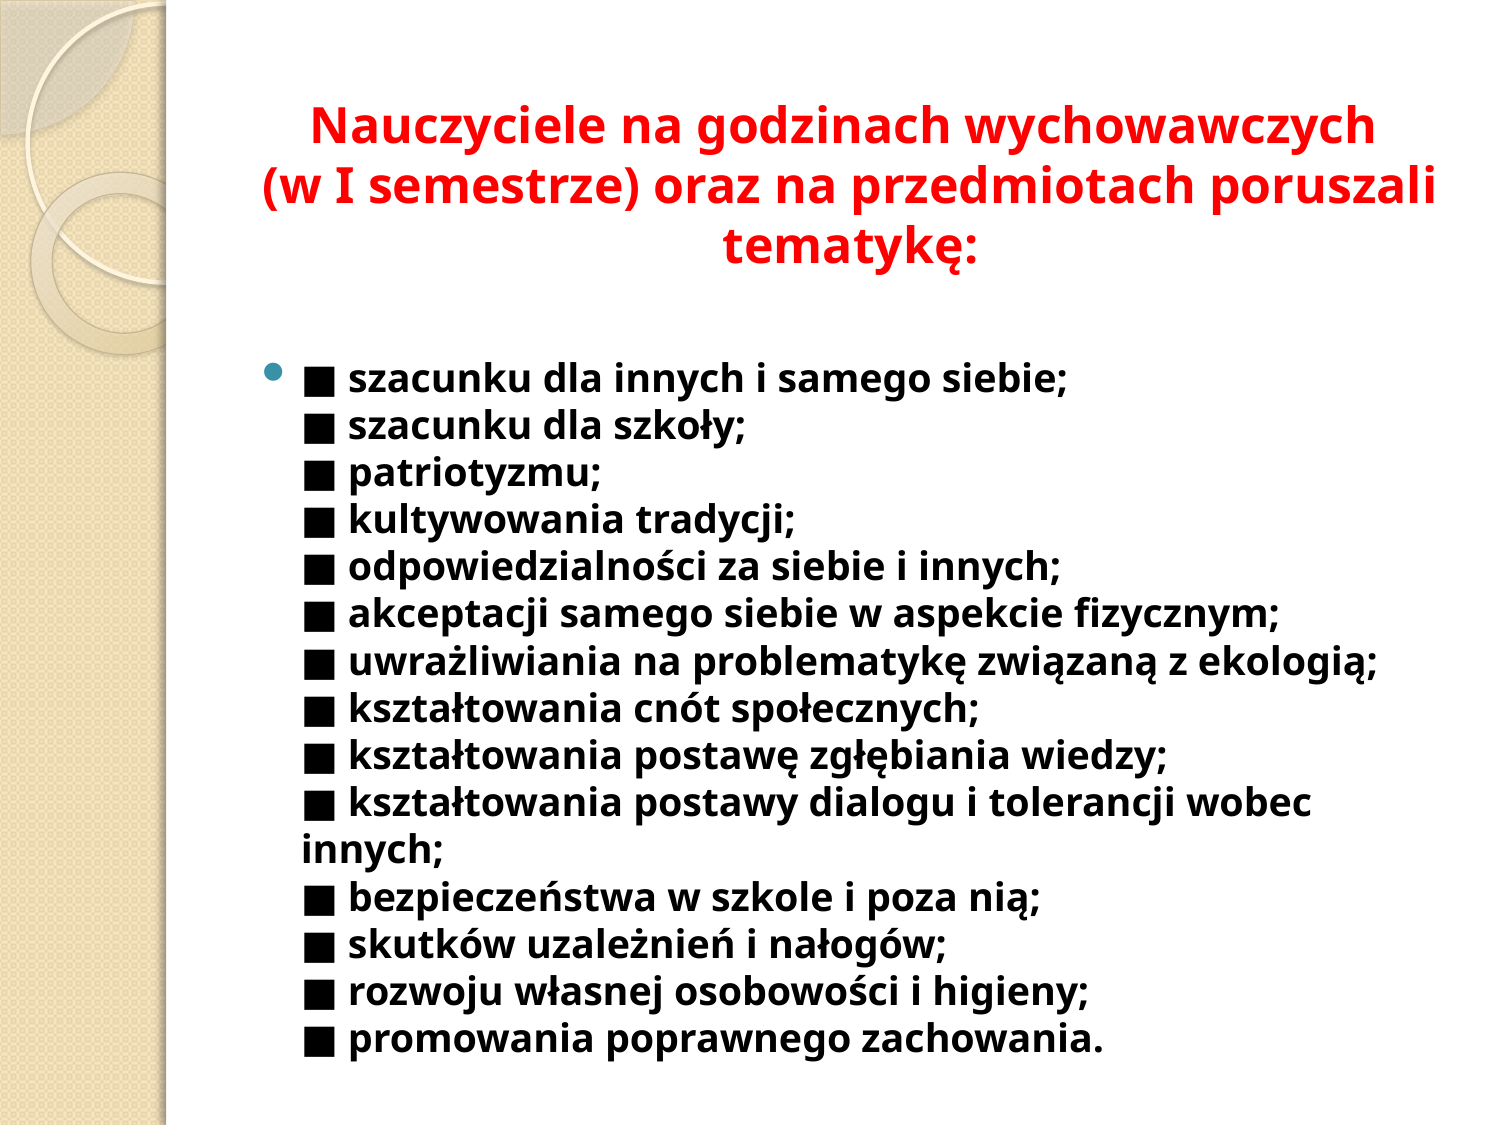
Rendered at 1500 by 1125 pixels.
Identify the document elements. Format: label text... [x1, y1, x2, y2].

list ■ szacunku dla innych i samego siebie; ■ szacunku dla szkoły; ■ patriotyzmu; ■ kultywowania tradycji; ■ odpowiedzialności za siebie i innych; ■ akceptacji samego siebie w aspekcie fizycznym; ■ uwrażliwiania na problematykę związaną z ekologią; ■ kształtowania cnót społecznych; ■ kształtowania postawę zgłębiania wiedzy; ■ kształtowania postawy dialogu i tolerancji wobec innych; ■ bezpieczeństwa w szkole i poza nią; ■ skutków uzależnień i nałogów; ■ rozwoju własnej osobowości i higieny; ■ promowania poprawnego zachowania. [235, 290, 1466, 1071]
title Nauczyciele na godzinach wychowawczych (w I semestrze) oraz na przedmiotach poruszali tematykę: [235, 78, 1466, 290]
